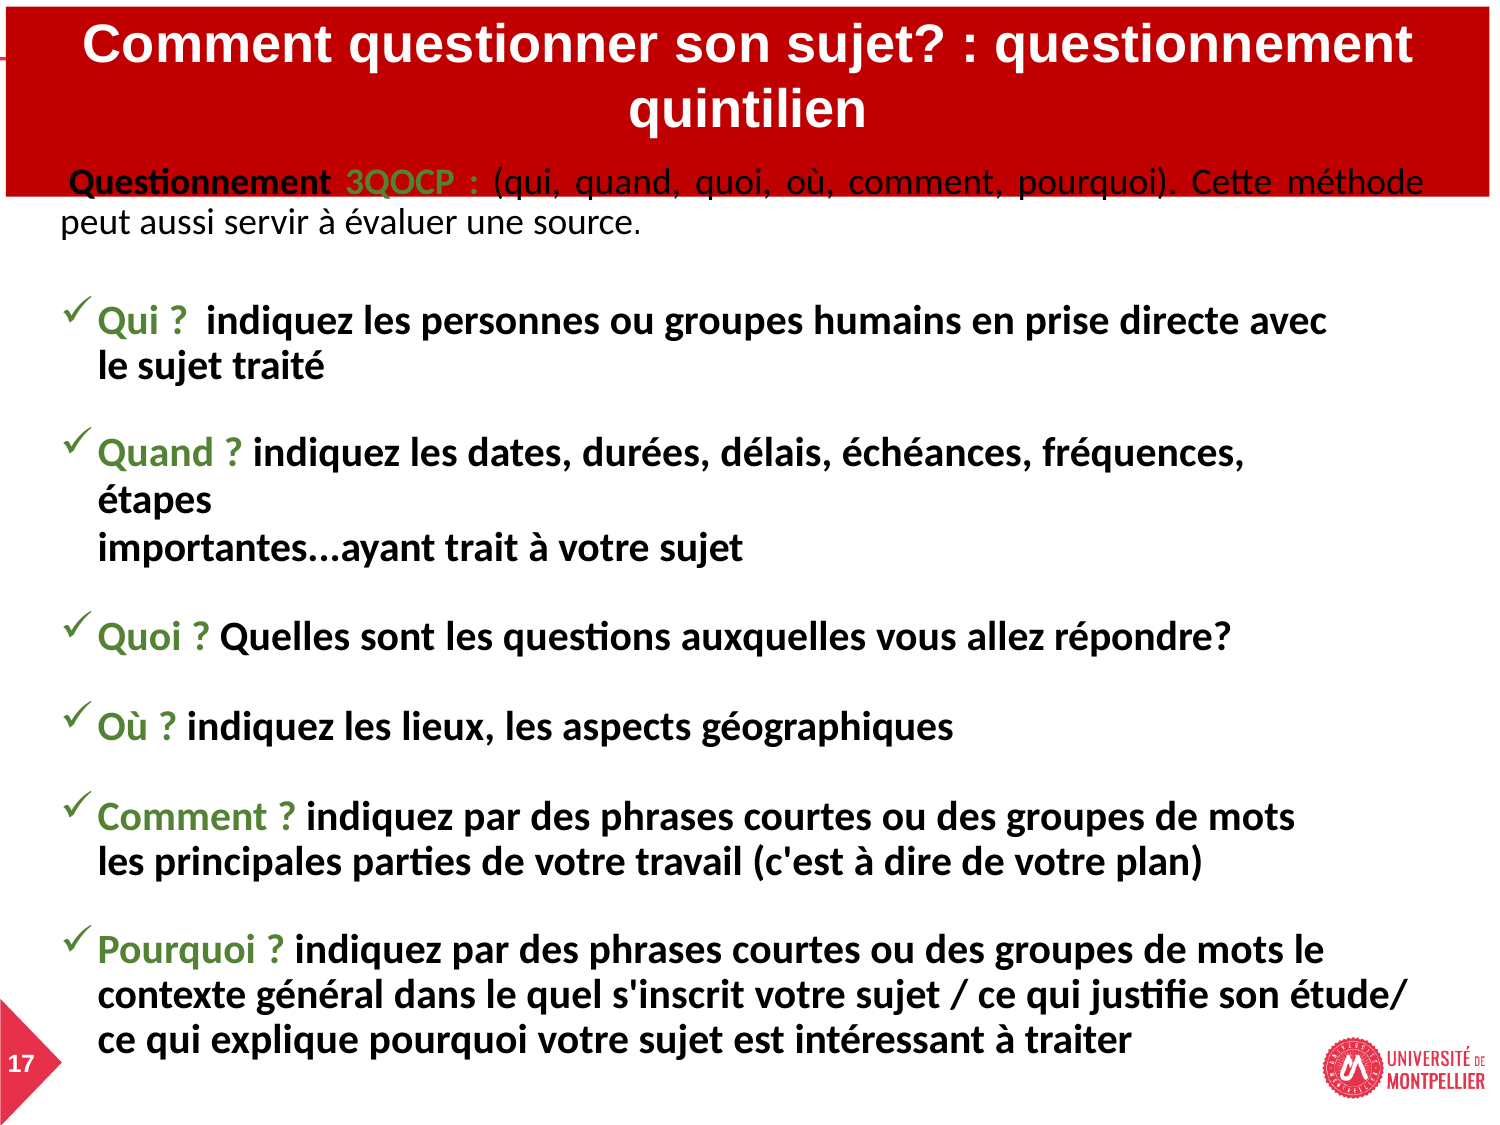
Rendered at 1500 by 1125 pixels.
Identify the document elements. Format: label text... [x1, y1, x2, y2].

title Comment questionner son sujet? : questionnement quintilien [5, 6, 1490, 197]
picture [1321, 1036, 1485, 1100]
text_box [0, 998, 62, 1125]
text_box 17 [1, 1047, 44, 1078]
text_box Questionnement 3QOCP : (qui, quand, quoi, où, comment, pourquoi). Cette méthode peut aussi servir à évaluer une source. Qui ? indiquez les personnes ou groupes humains en prise directe avec le sujet traité Quand ? indiquez les dates, durées, délais, échéances, fréquences, étapes importantes...ayant trait à votre sujet Quoi ? Quelles sont les questions auxquelles vous allez répondre? Où ? indiquez les lieux, les aspects géographiques Comment ? indiquez par des phrases courtes ou des groupes de mots les principales parties de votre travail (c'est à dire de votre plan) Pourquoi ? indiquez par des phrases courtes ou des groupes de mots le contexte général dans le quel s'inscrit votre sujet / ce qui justifie son étude/ ce qui explique pourquoi votre sujet est intéressant à traiter [58, 154, 1437, 1063]
